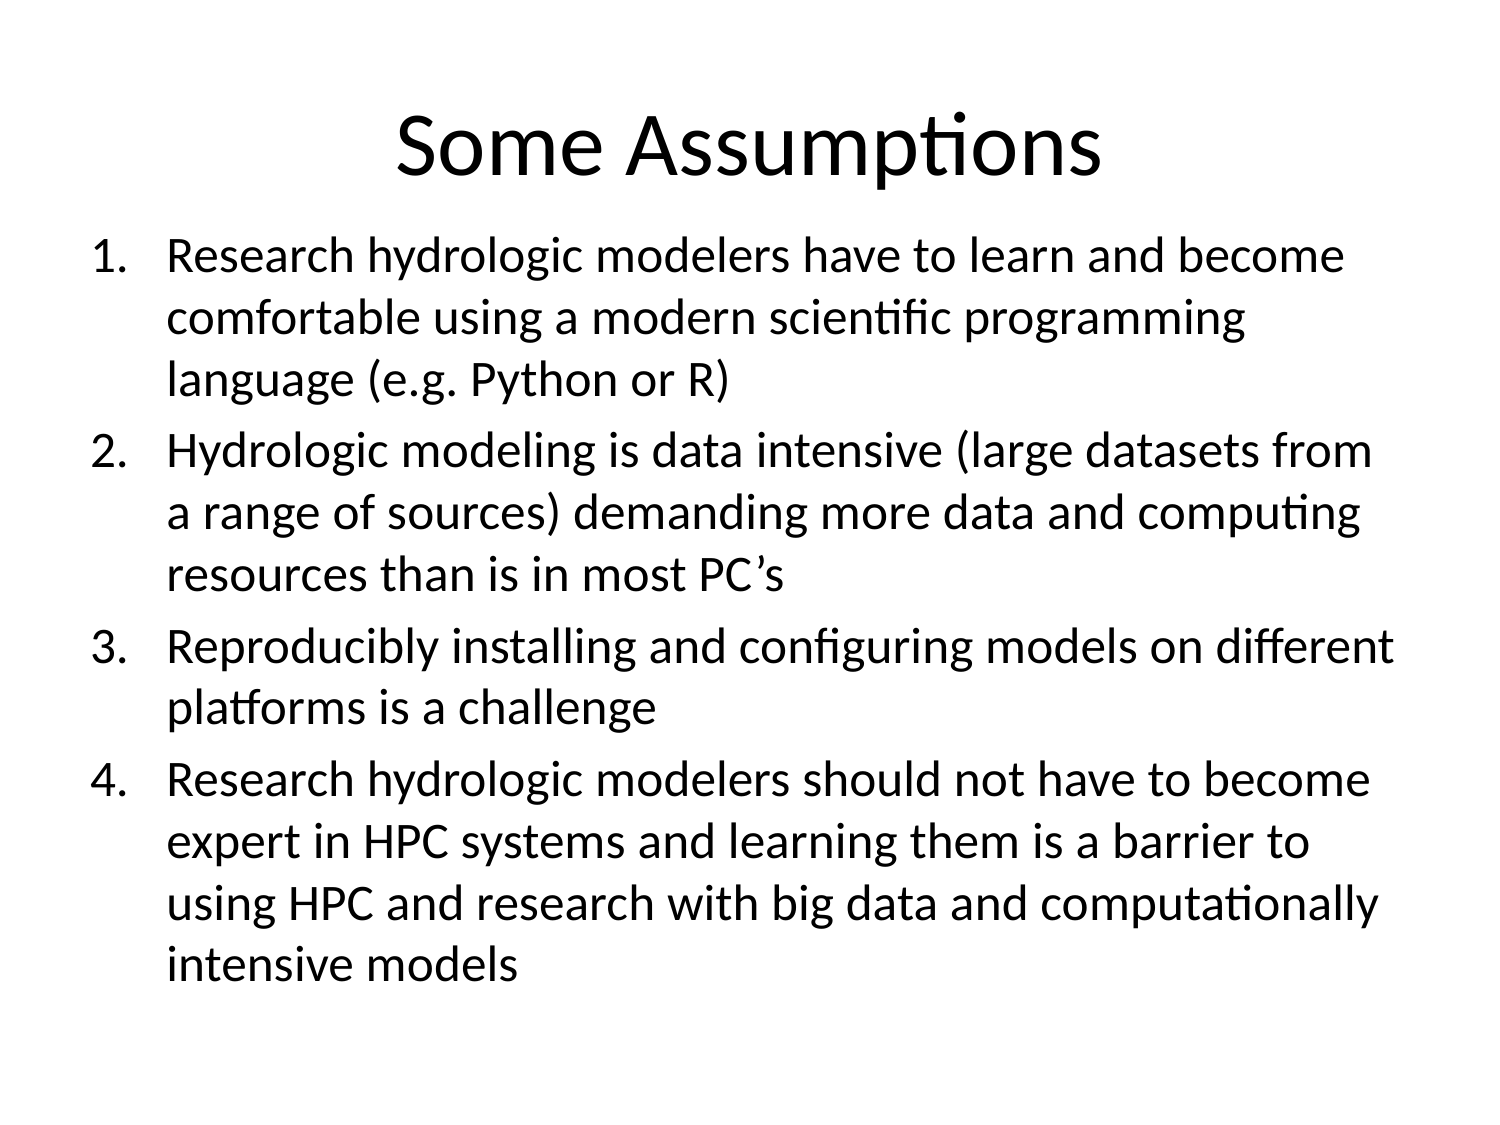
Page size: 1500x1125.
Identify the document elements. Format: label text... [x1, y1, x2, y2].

title Some Assumptions [75, 45, 1425, 213]
list Research hydrologic modelers have to learn and become comfortable using a modern scientific programming language (e.g. Python or R) Hydrologic modeling is data intensive (large datasets from a range of sources) demanding more data and computing resources than is in most PC’s Reproducibly installing and configuring models on different platforms is a challenge Research hydrologic modelers should not have to become expert in HPC systems and learning them is a barrier to using HPC and research with big data and computationally intensive models [75, 213, 1425, 1005]
